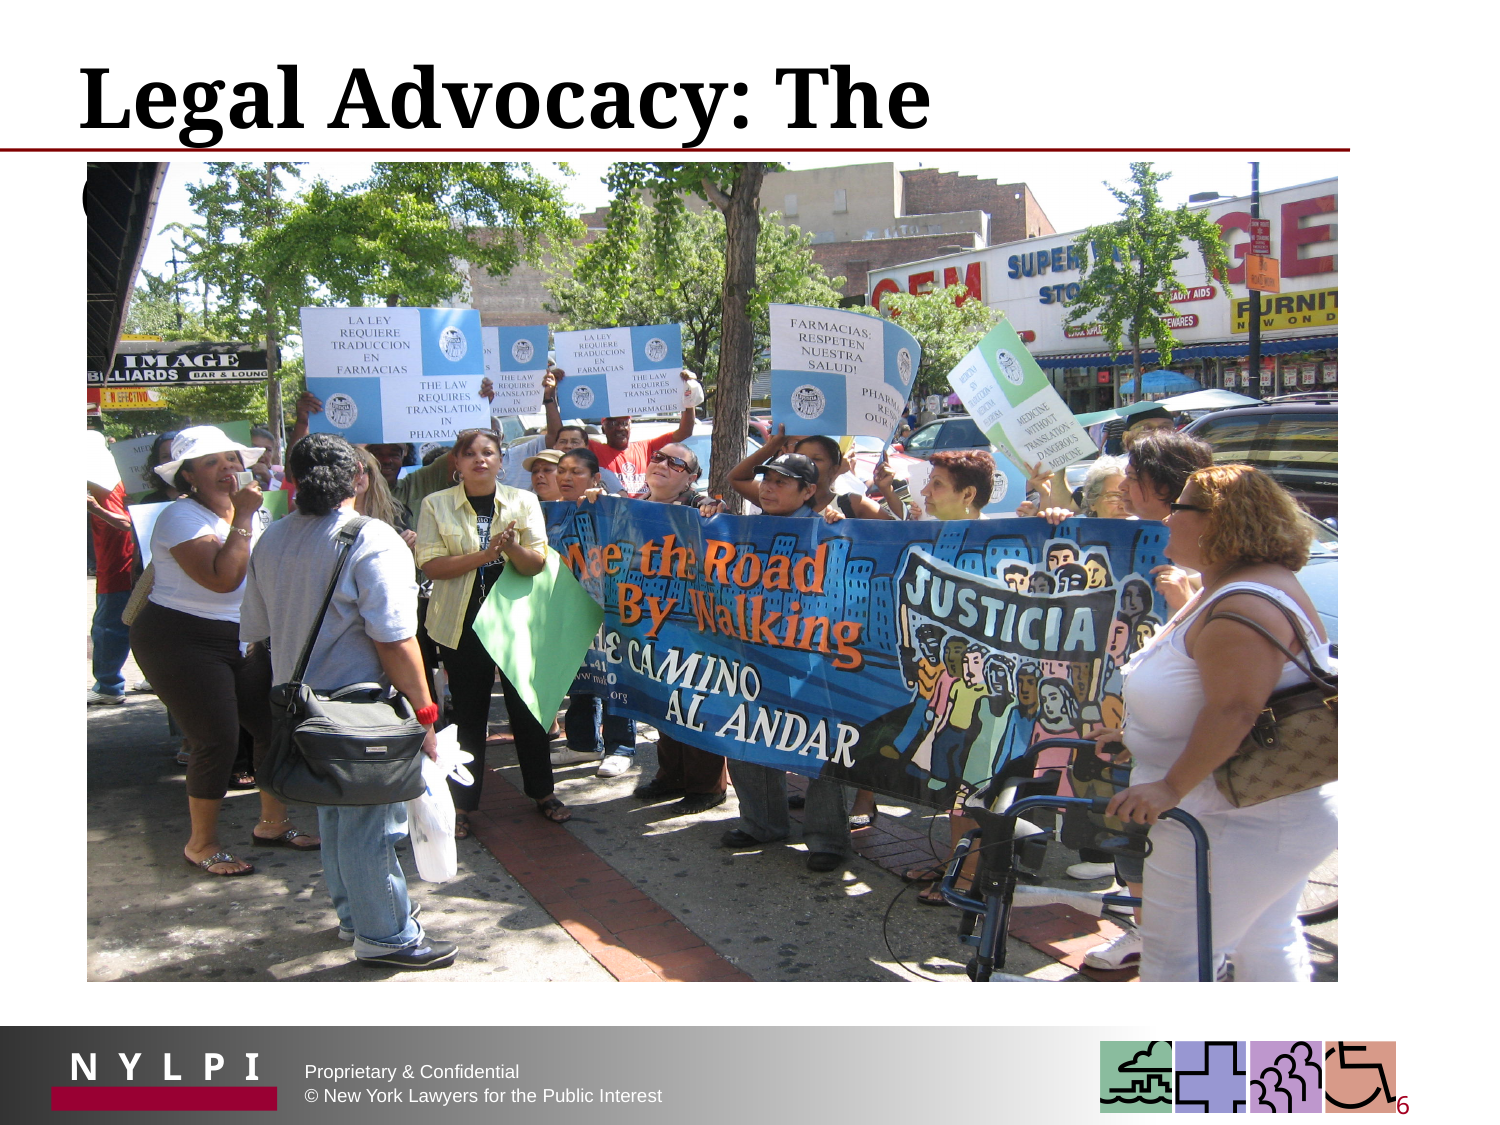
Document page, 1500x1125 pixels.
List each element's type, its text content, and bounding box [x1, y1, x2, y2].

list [87, 162, 1338, 982]
picture [1325, 1041, 1396, 1113]
title Legal Advocacy: The Complaint [47, 37, 1394, 138]
picture [1175, 1041, 1246, 1113]
picture [1100, 1041, 1172, 1113]
picture [1250, 1041, 1322, 1113]
